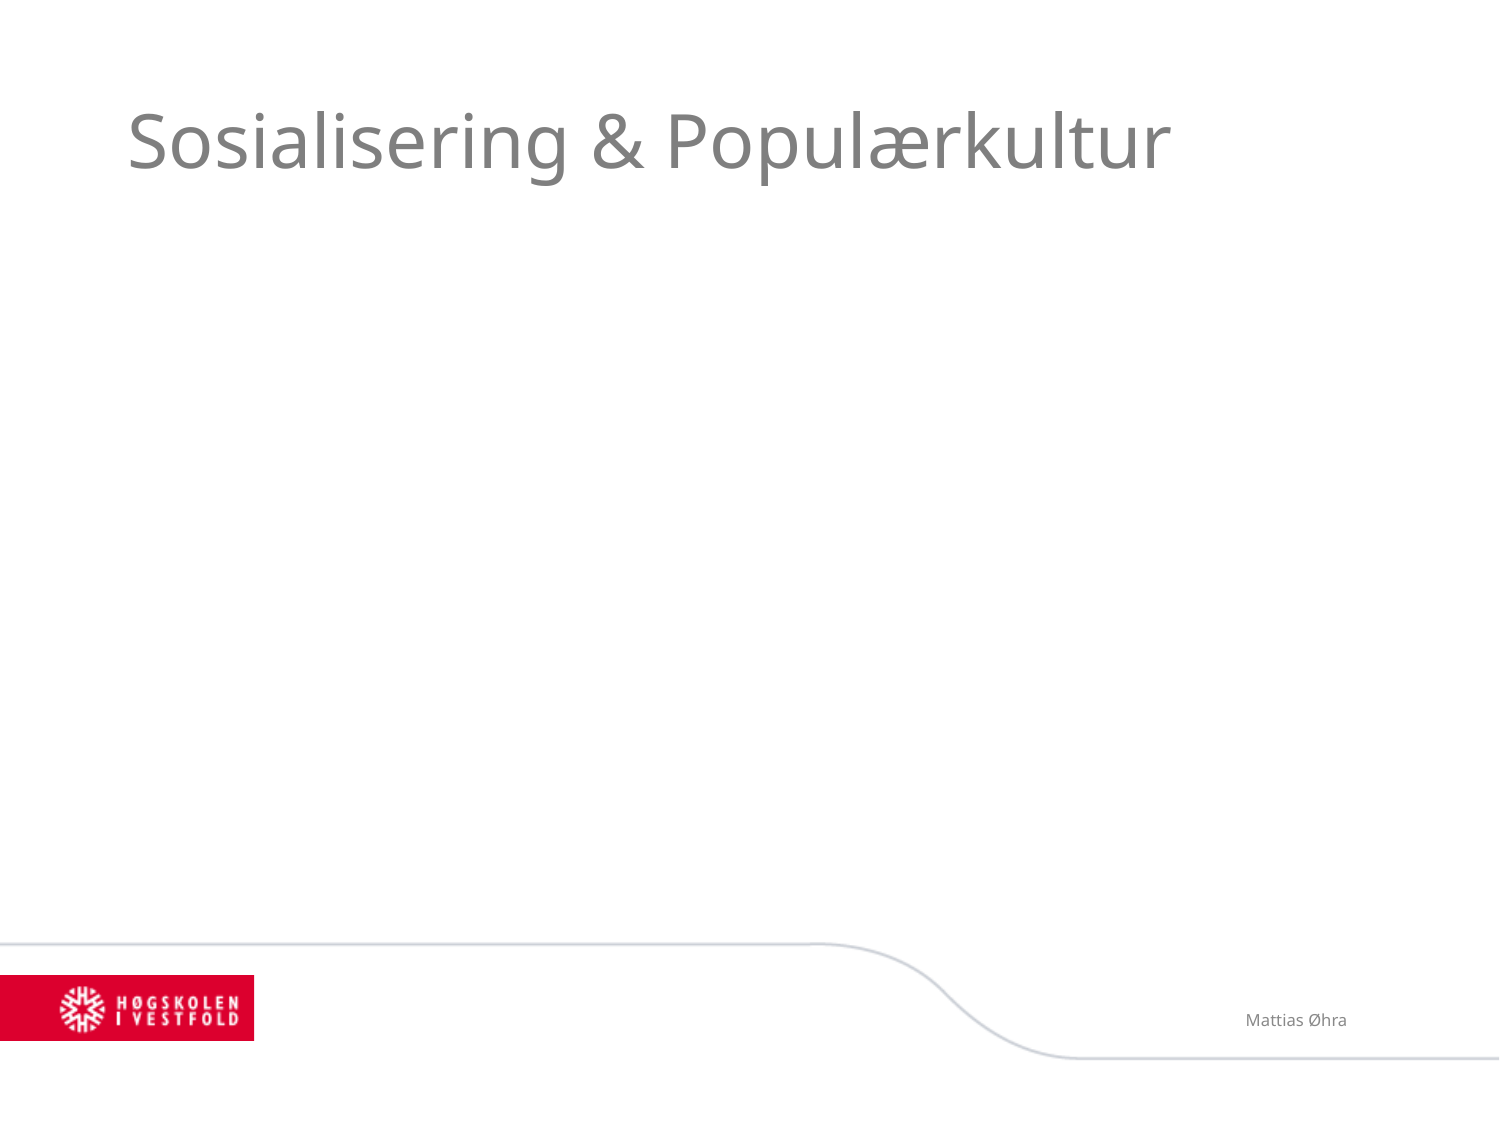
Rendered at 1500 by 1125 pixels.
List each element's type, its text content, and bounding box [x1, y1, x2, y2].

title Sosialisering & Populærkultur [112, 45, 1425, 233]
footer Mattias Øhra [1025, 990, 1363, 1050]
